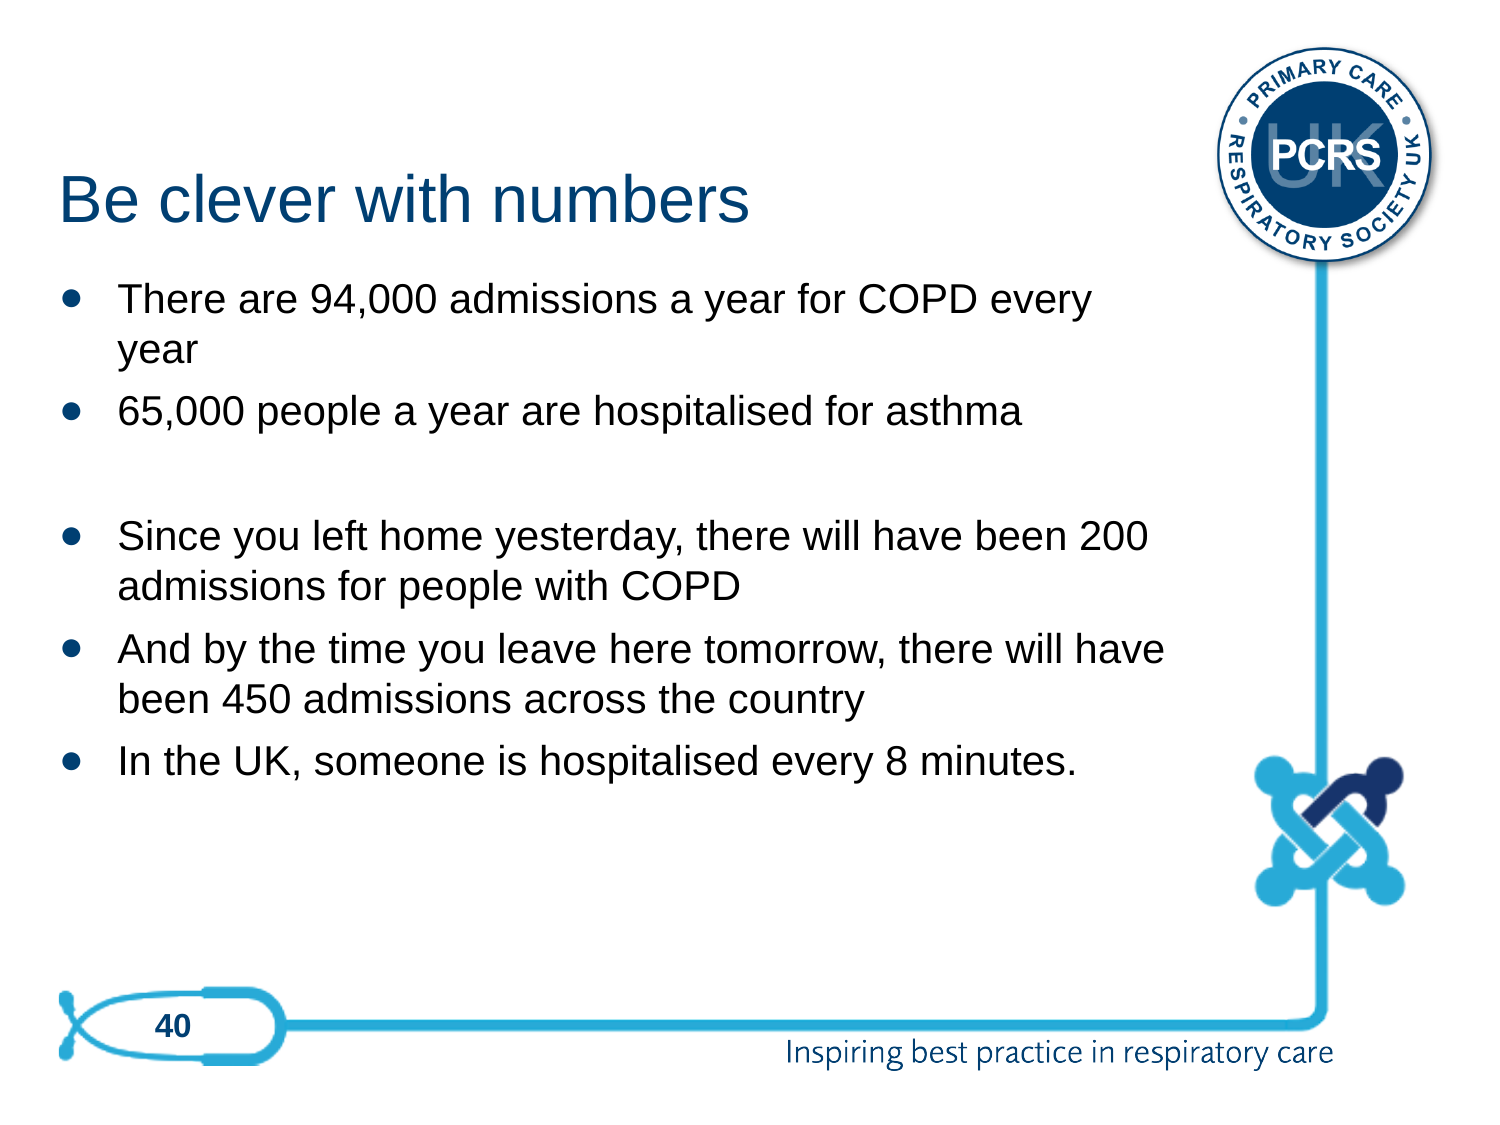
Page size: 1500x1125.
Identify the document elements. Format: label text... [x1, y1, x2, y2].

title Be clever with numbers [58, 58, 1181, 237]
picture [58, 23, 1500, 1071]
slide_number 40 [90, 1004, 256, 1053]
list There are 94,000 admissions a year for COPD every year 65,000 people a year are hospitalised for asthma Since you left home yesterday, there will have been 200 admissions for people with COPD And by the time you leave here tomorrow, there will have been 450 admissions across the country In the UK, someone is hospitalised every 8 minutes. [58, 271, 1181, 951]
